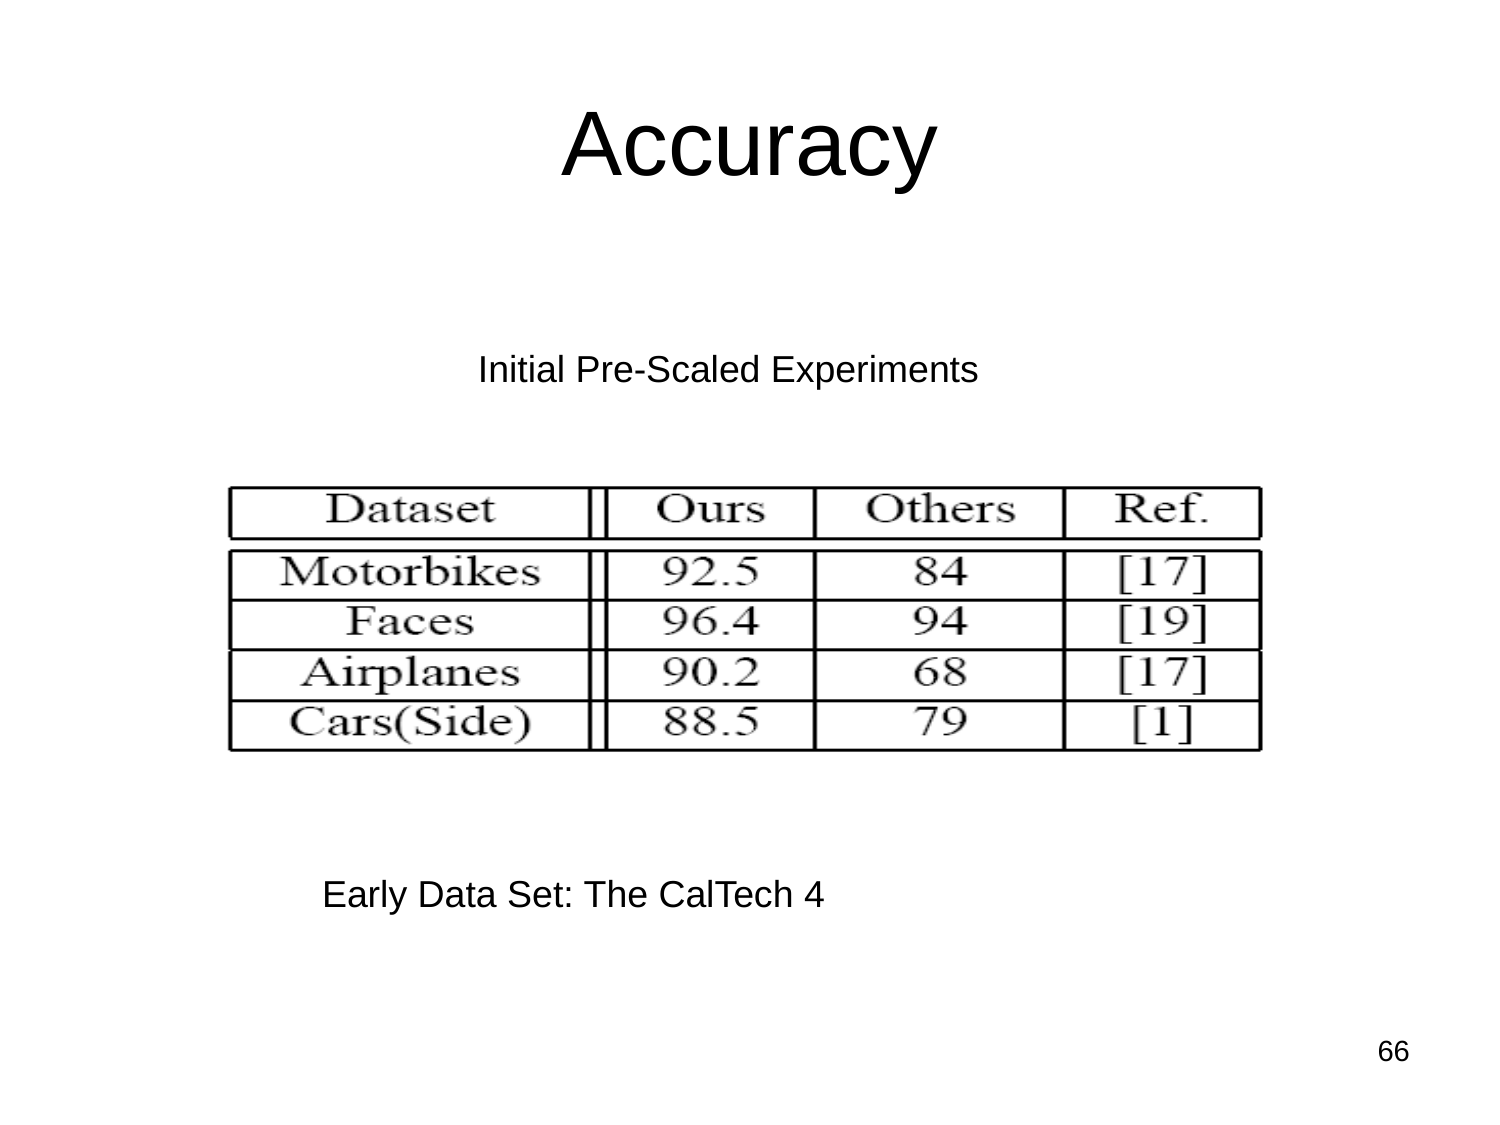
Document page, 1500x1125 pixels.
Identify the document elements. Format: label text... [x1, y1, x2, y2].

text_box Early Data Set: The CalTech 4 [307, 862, 1325, 923]
title Accuracy [75, 45, 1425, 233]
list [162, 387, 1326, 795]
text_box Initial Pre-Scaled Experiments [463, 337, 995, 385]
slide_number 66 [1074, 1024, 1426, 1103]
